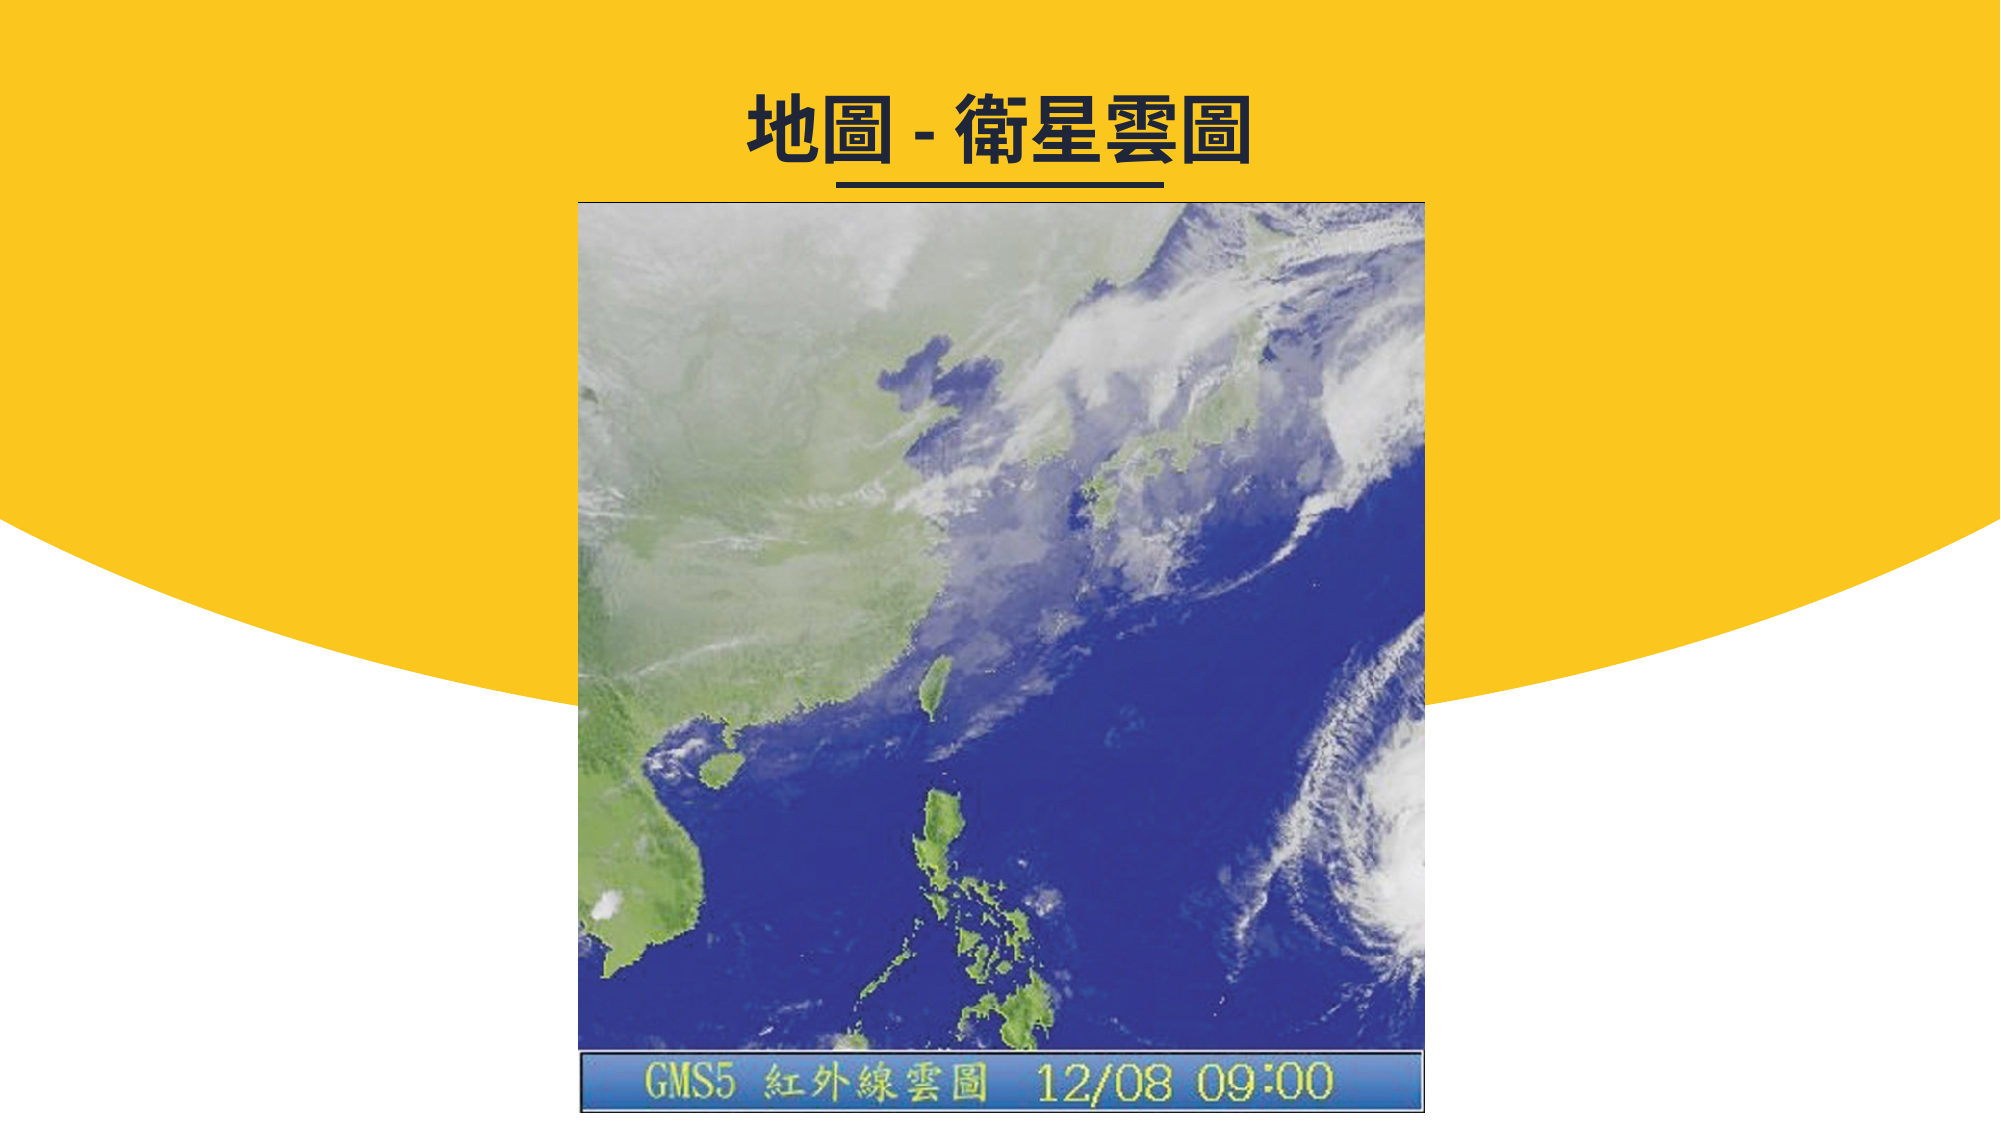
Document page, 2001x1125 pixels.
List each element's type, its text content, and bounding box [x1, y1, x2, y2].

list 地圖-衛星雲圖 [645, 85, 1355, 200]
picture [577, 201, 1426, 1113]
